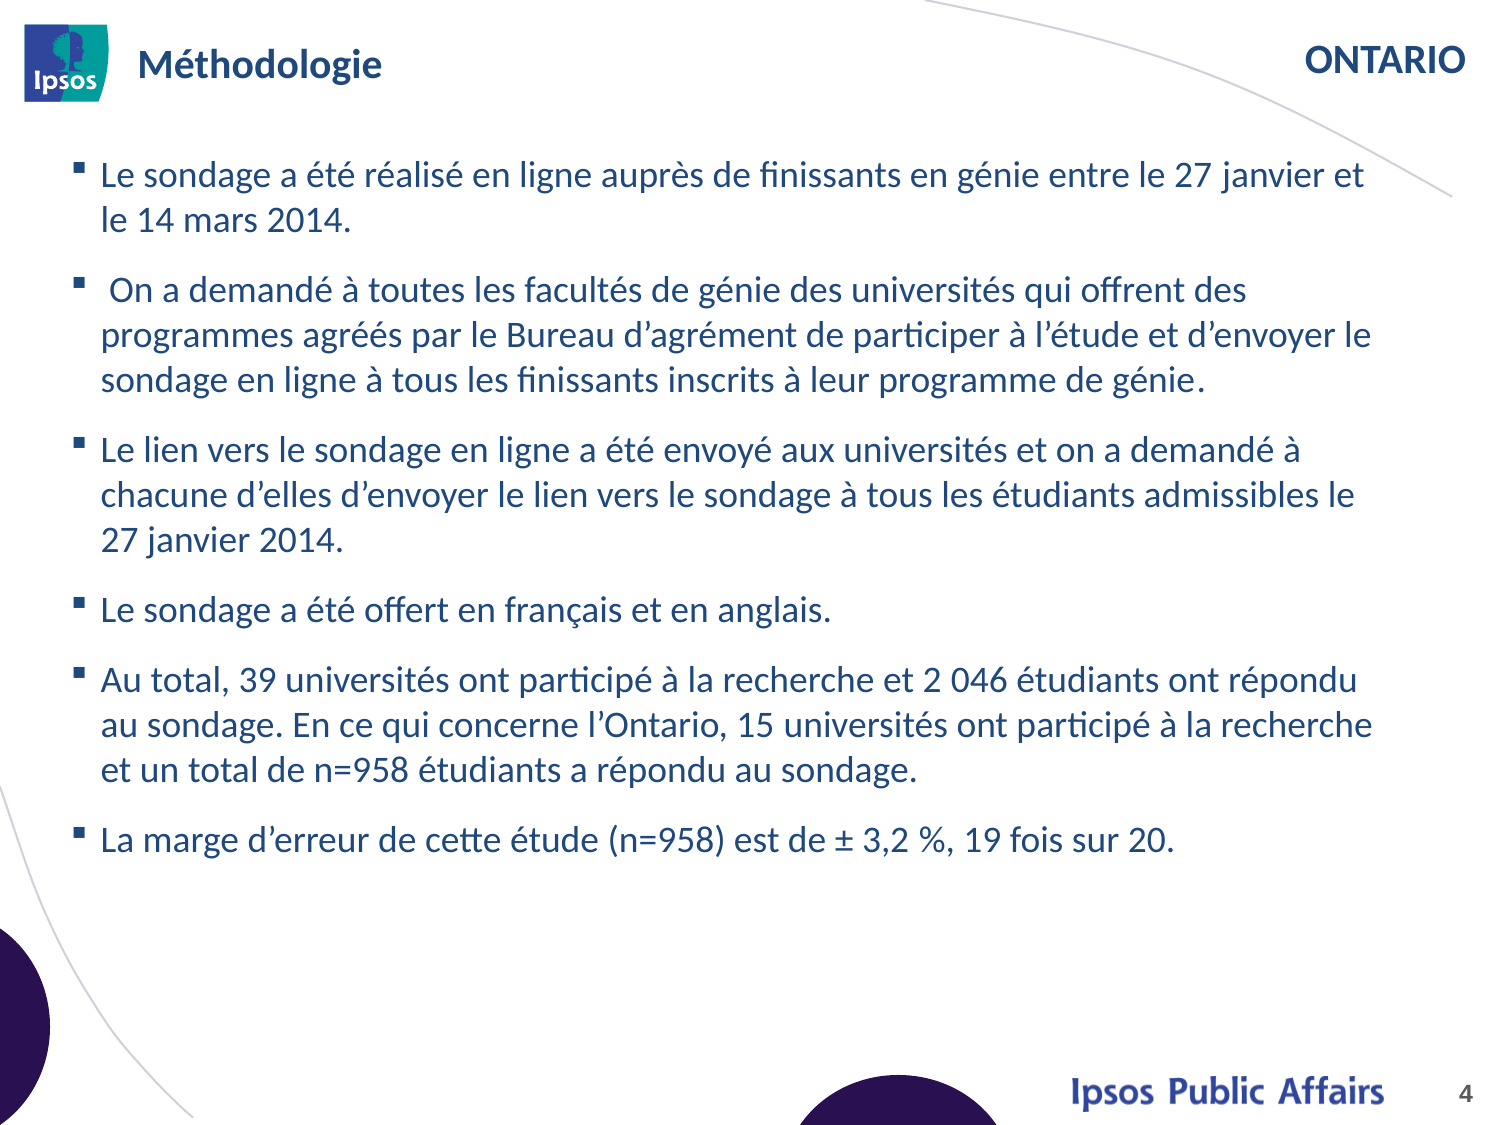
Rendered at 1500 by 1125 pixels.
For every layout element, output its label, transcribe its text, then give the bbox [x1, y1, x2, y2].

slide_number 4 [1425, 1077, 1474, 1108]
picture [1072, 1076, 1384, 1112]
title Méthodologie [137, 42, 1477, 88]
list Le sondage a été réalisé en ligne auprès de finissants en génie entre le 27 janvier et le 14 mars 2014. On a demandé à toutes les facultés de génie des universités qui offrent des programmes agréés par le Bureau d’agrément de participer à l’étude et d’envoyer le sondage en ligne à tous les finissants inscrits à leur programme de génie. Le lien vers le sondage en ligne a été envoyé aux universités et on a demandé à chacune d’elles d’envoyer le lien vers le sondage à tous les étudiants admissibles le 27 janvier 2014. Le sondage a été offert en français et en anglais. Au total, 39 universités ont participé à la recherche et 2 046 étudiants ont répondu au sondage. En ce qui concerne l’Ontario, 15 universités ont participé à la recherche et un total de n=958 étudiants a répondu au sondage. La marge d’erreur de cette étude (n=958) est de ± 3,2 %, 19 fois sur 20. [70, 149, 1394, 1051]
